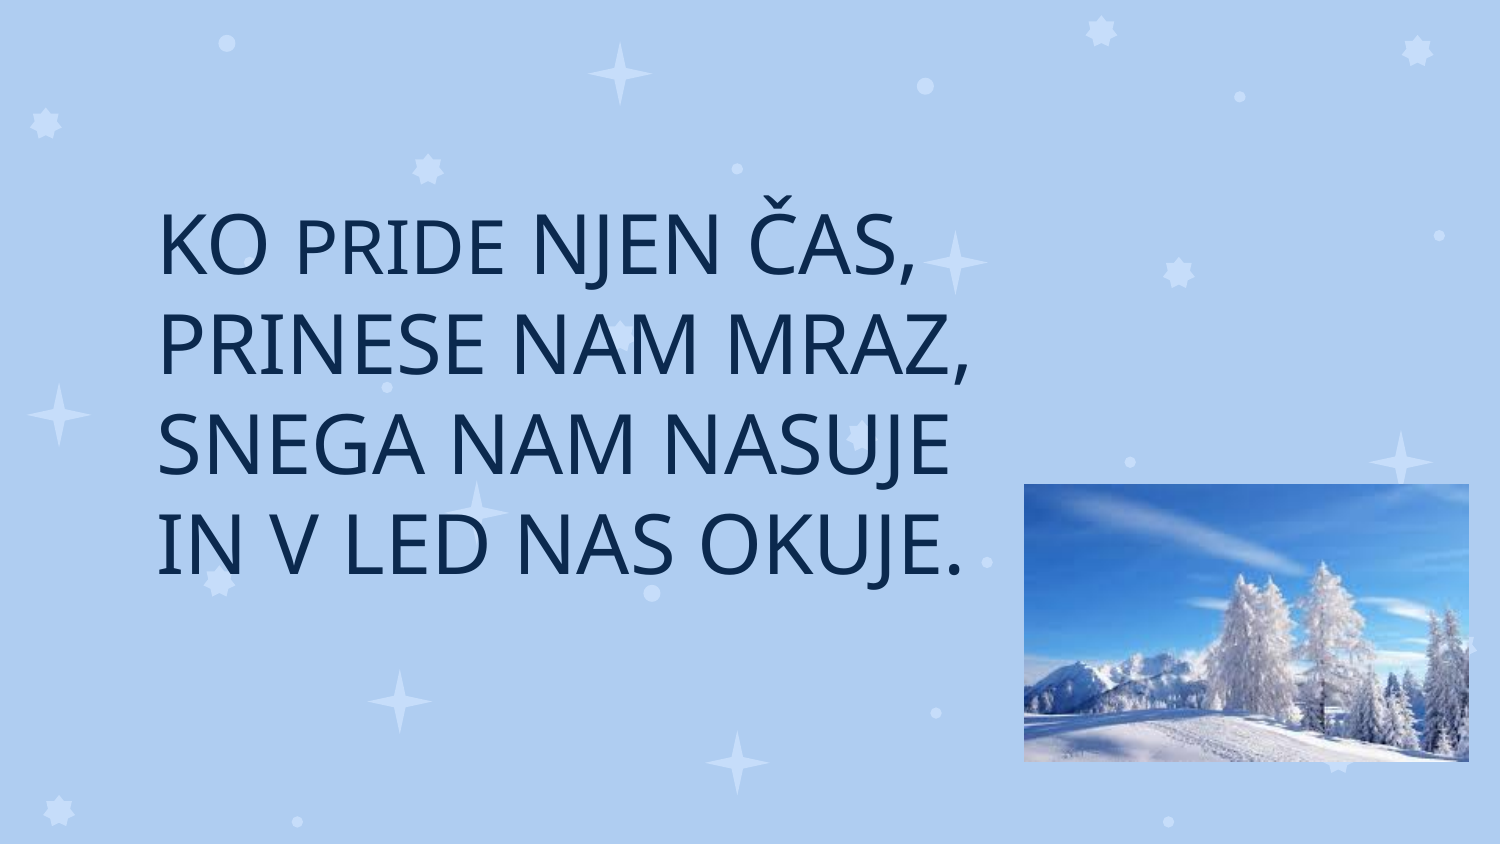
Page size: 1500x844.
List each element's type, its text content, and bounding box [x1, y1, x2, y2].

picture [1024, 484, 1469, 762]
subtitle KO PRIDE NJEN ČAS, PRINESE NAM MRAZ, SNEGA NAM NASUJE IN V LED NAS OKUJE. [118, 175, 1382, 659]
